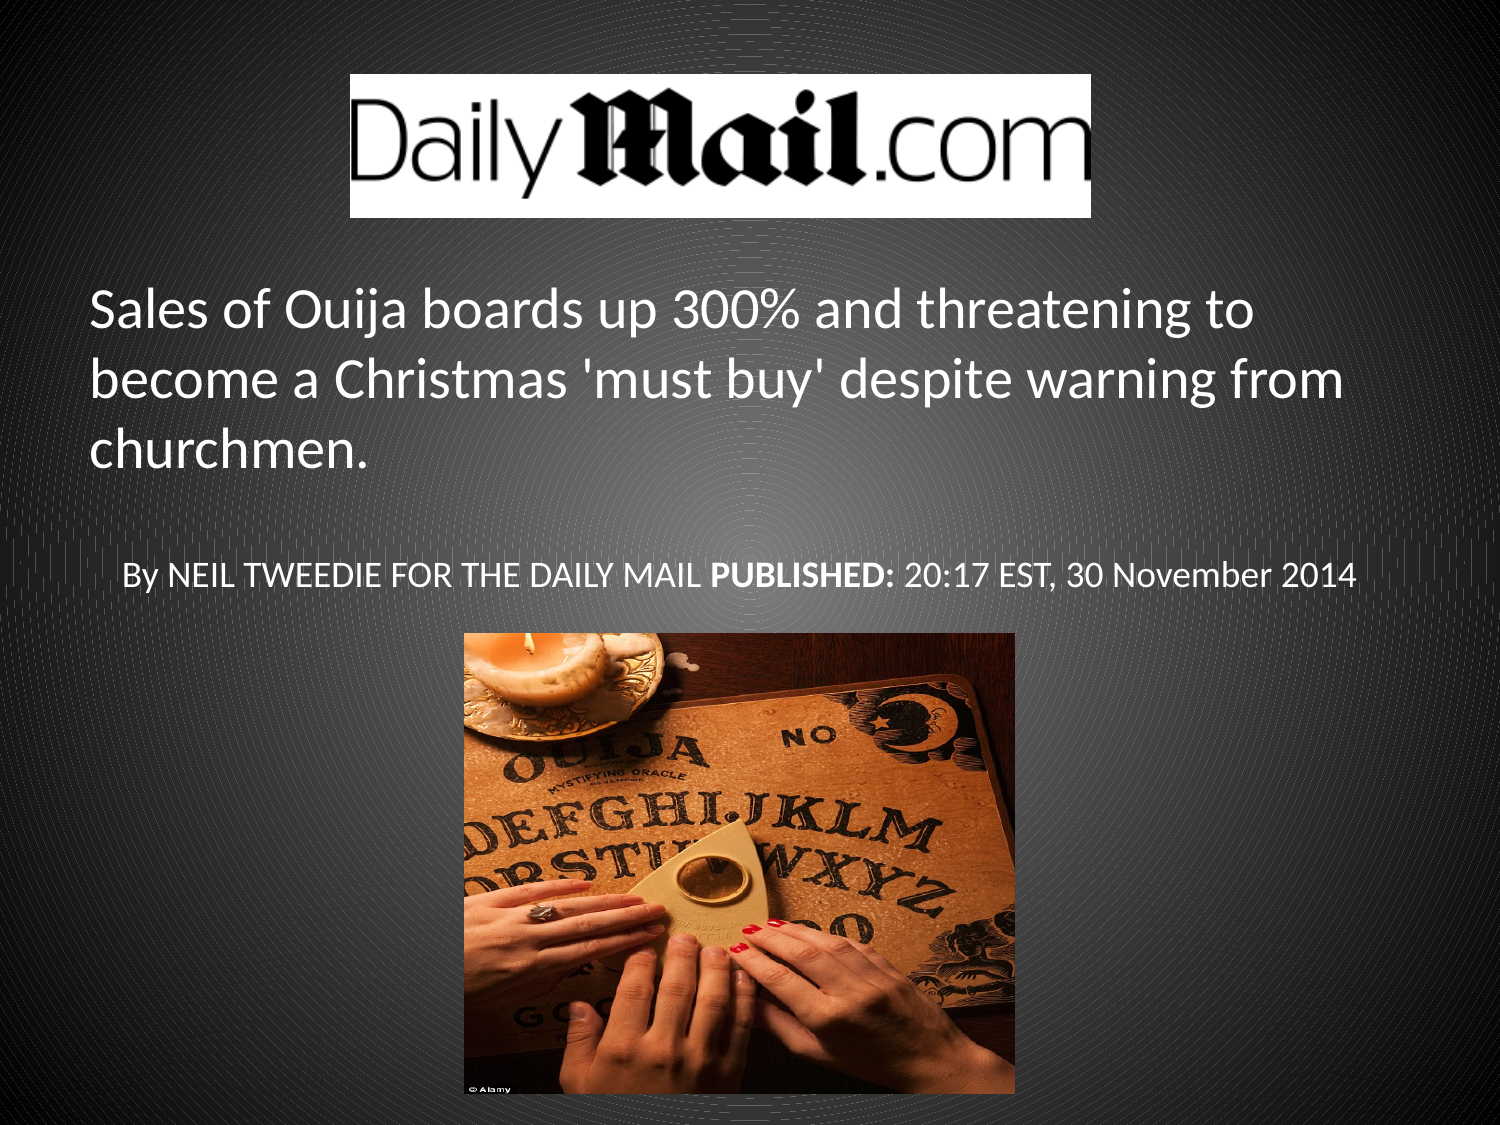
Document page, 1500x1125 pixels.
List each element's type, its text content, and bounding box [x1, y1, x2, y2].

picture [464, 633, 1016, 1094]
text_box Sales of Ouija boards up 300% and threatening to become a Christmas 'must buy' despite warning from churchmen. By NEIL TWEEDIE FOR THE DAILY MAIL PUBLISHED: 20:17 EST, 30 November 2014 [74, 262, 1413, 693]
picture [349, 74, 1091, 218]
